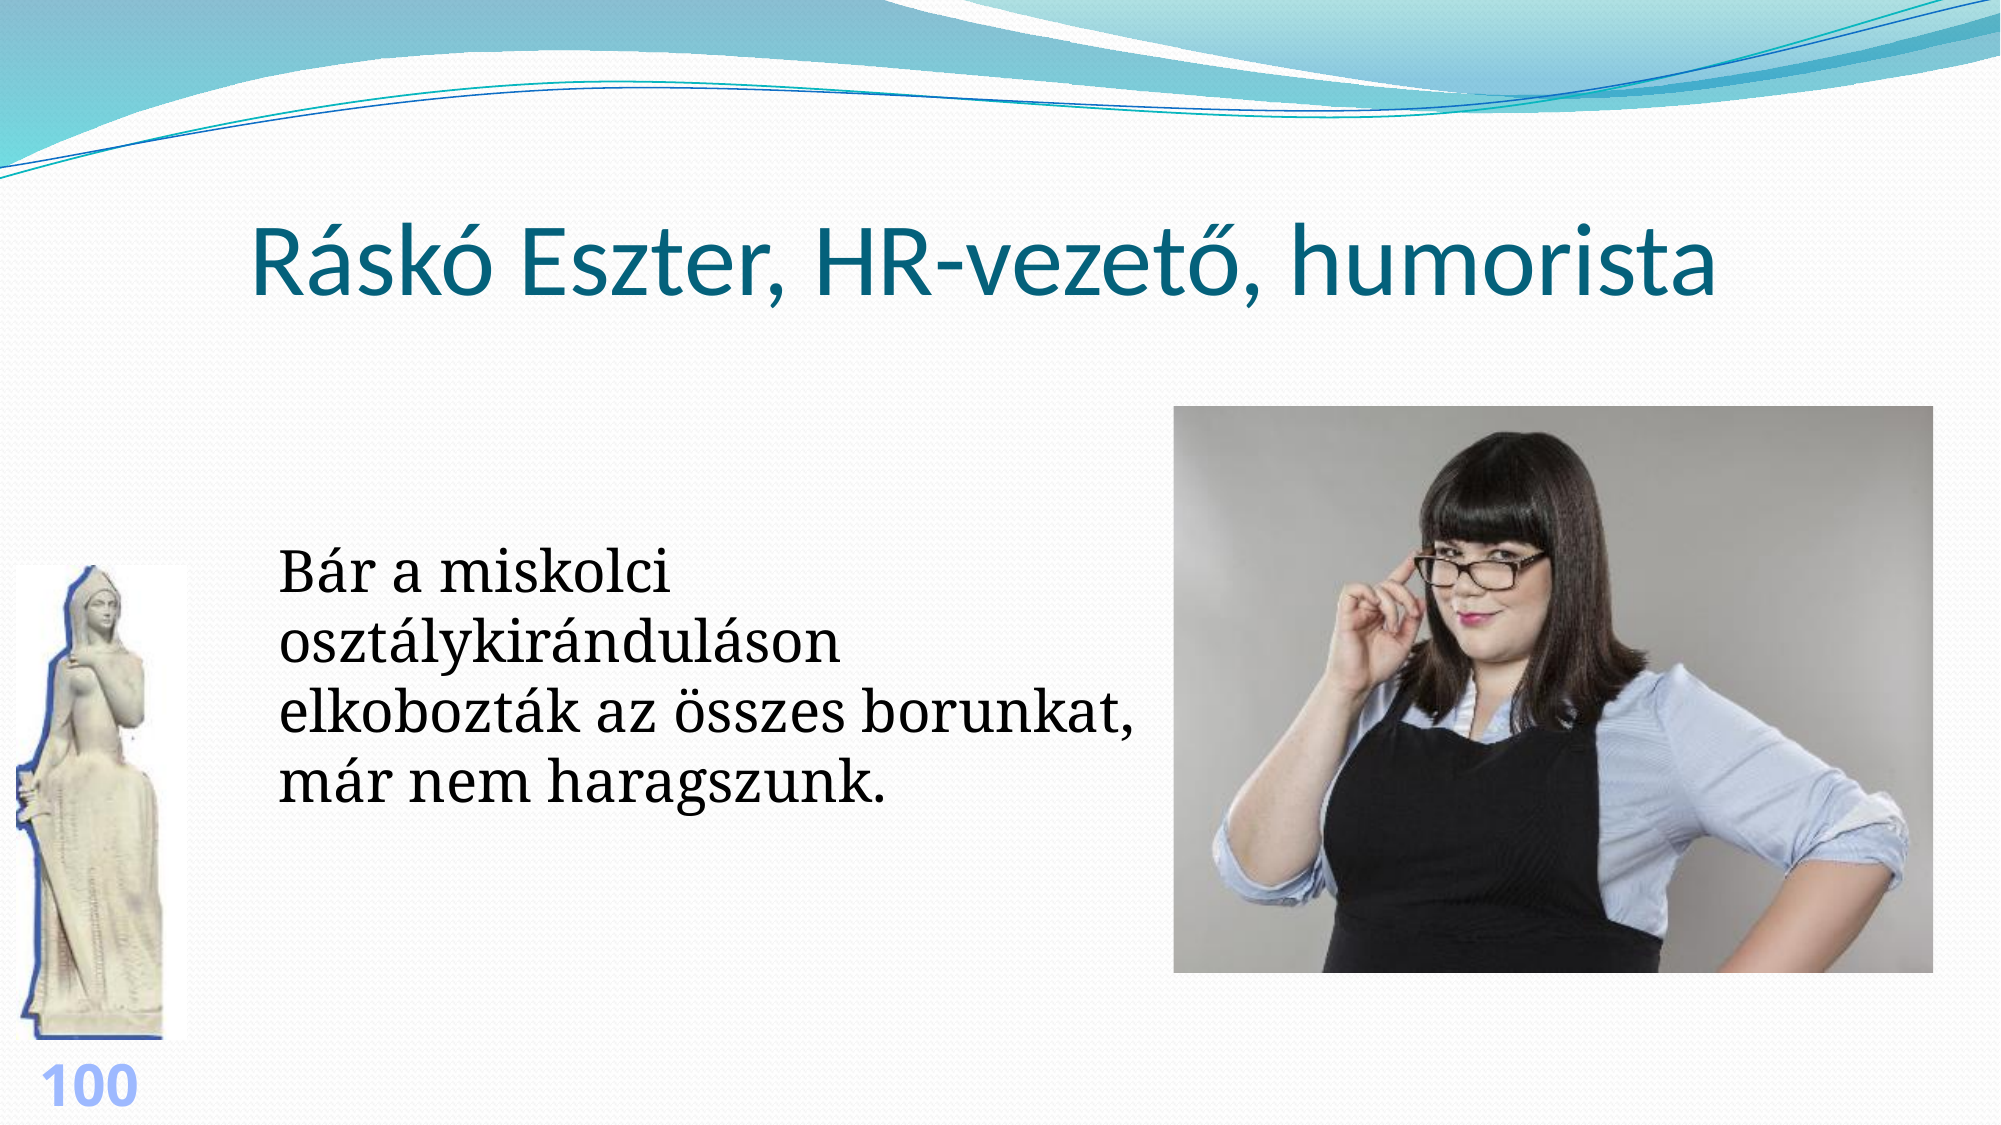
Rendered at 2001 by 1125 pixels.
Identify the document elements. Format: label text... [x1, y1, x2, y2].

picture [16, 565, 187, 1040]
list Bár a miskolci osztálykiránduláson elkobozták az összes borunkat, már nem haragszunk. [263, 526, 1166, 818]
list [1173, 405, 1934, 973]
title Ráskó Eszter, HR-vezető, humorista [249, 161, 1751, 317]
